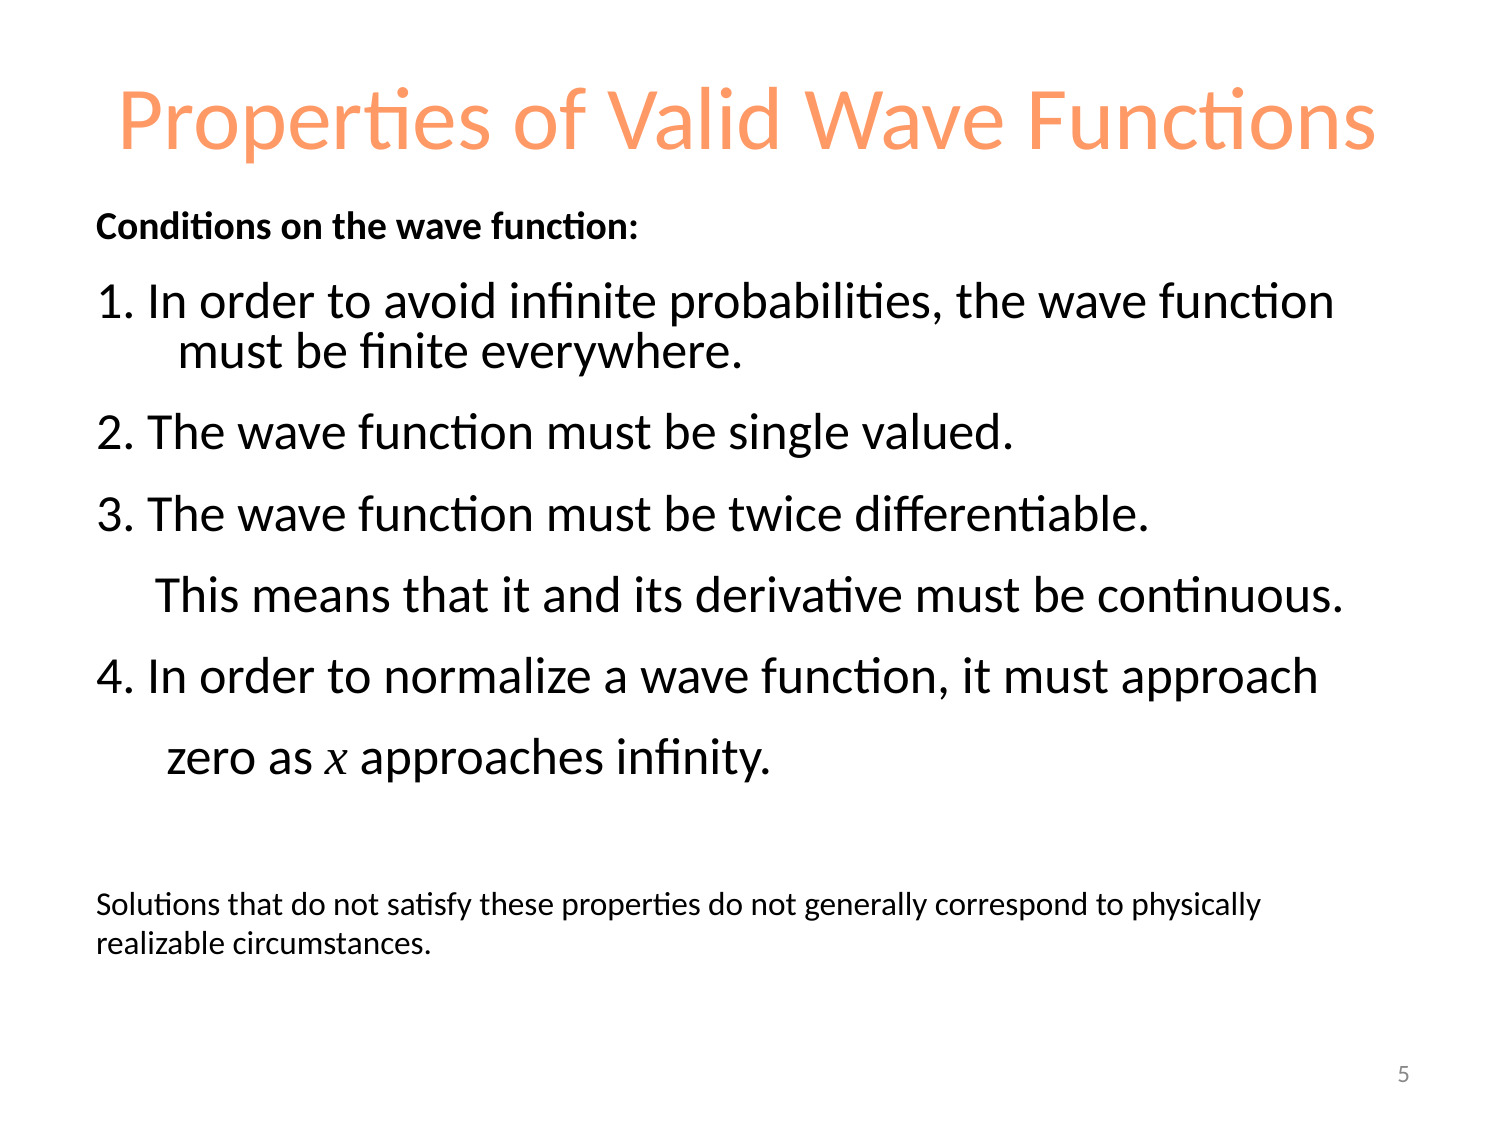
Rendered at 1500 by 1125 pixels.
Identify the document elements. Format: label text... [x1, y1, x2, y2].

text_box Properties of Valid Wave Functions [36, 64, 1460, 182]
slide_number 5 [1074, 1042, 1425, 1103]
text_box Conditions on the wave function: 1. In order to avoid infinite probabilities, the wave function must be finite everywhere. 2. The wave function must be single valued. 3. The wave function must be twice differentiable. This means that it and its derivative must be continuous. 4. In order to normalize a wave function, it must approach zero as x approaches infinity. Solutions that do not satisfy these properties do not generally correspond to physically realizable circumstances. [80, 202, 1396, 1018]
